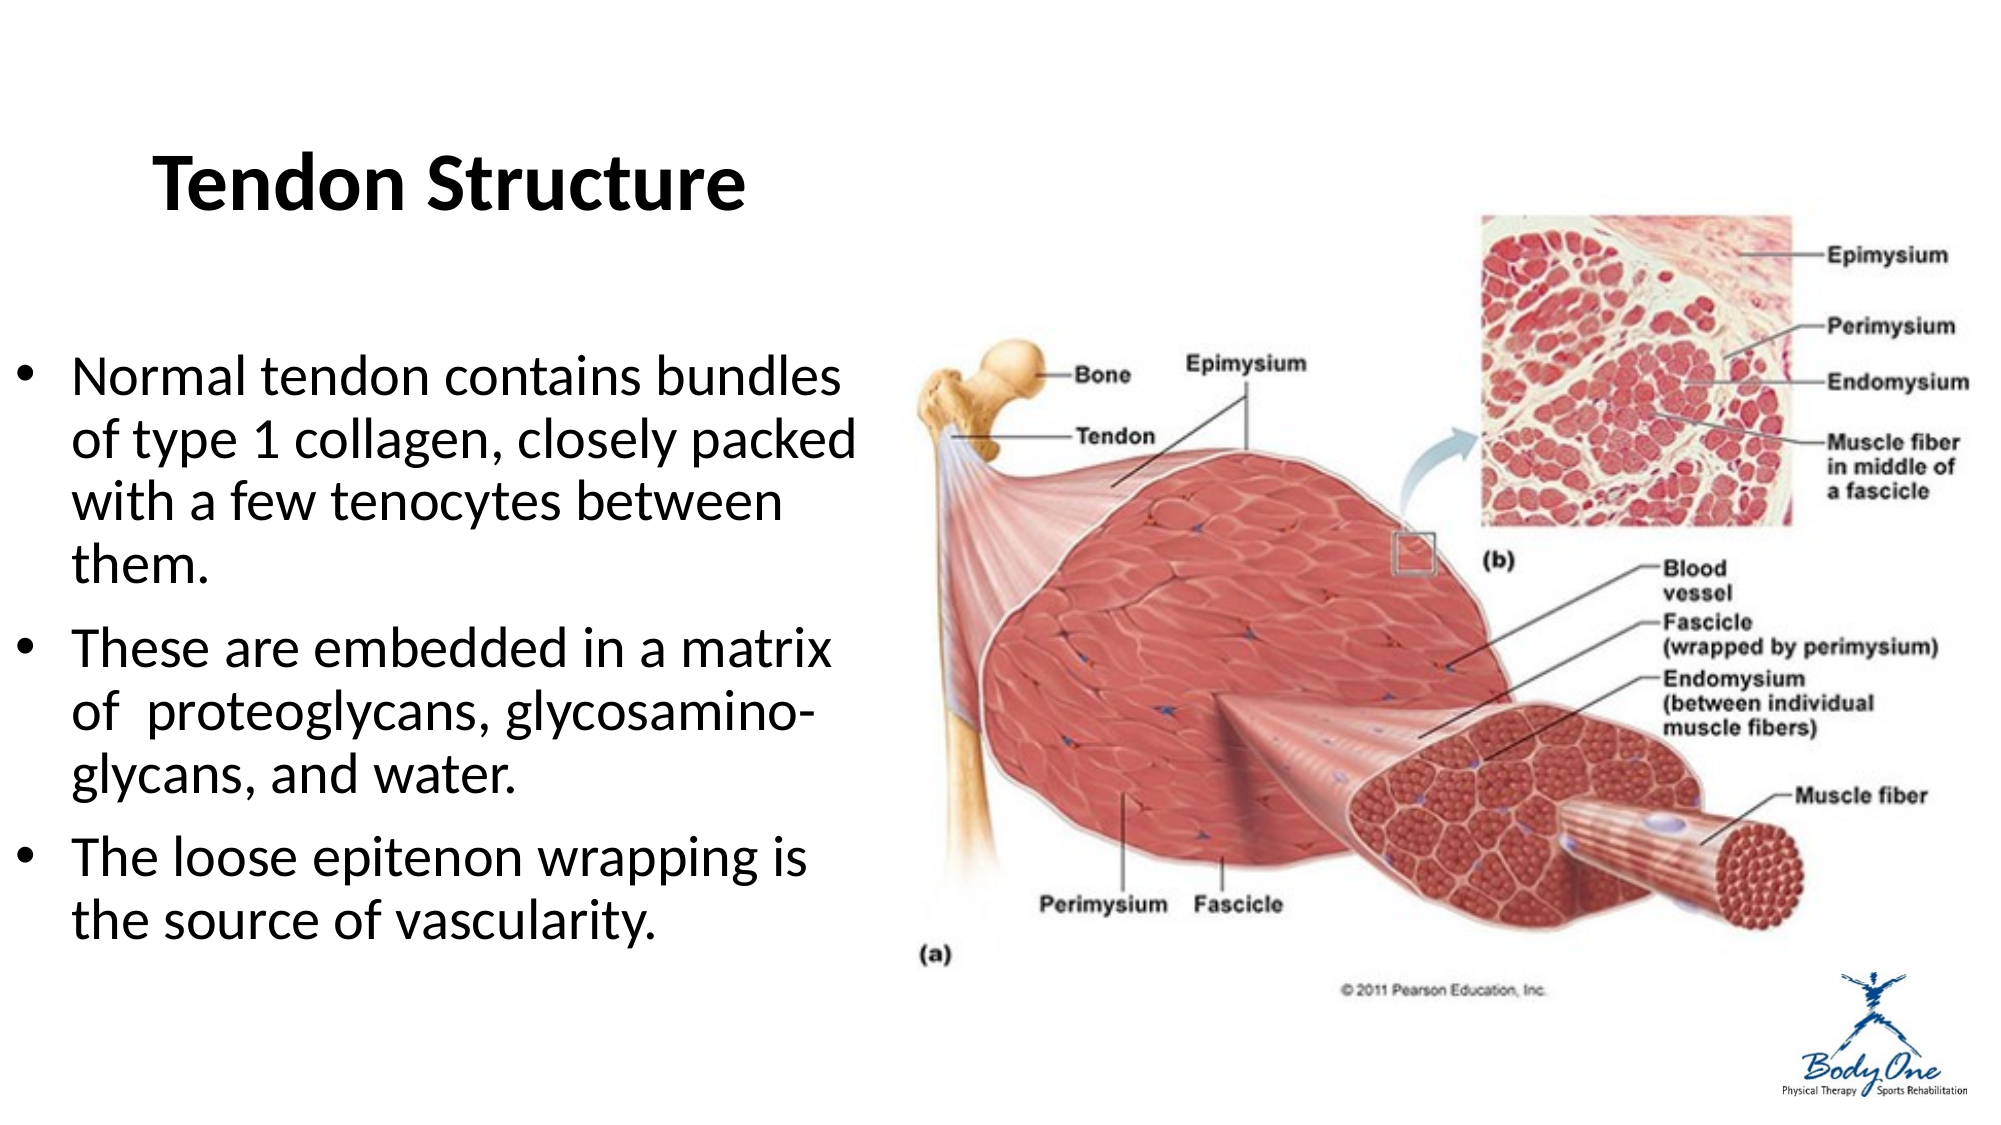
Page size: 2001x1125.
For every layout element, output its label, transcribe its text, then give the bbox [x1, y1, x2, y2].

list Normal tendon contains bundles of ​type 1 collagen, closely packed with ​a few tenocytes between them. ​ These are embedded in a matrix of proteoglycans, glycosamino-glycans, and water. ​ The loose epitenon wrapping is the source of vascularity. [0, 337, 899, 963]
title Tendon Structure [137, 75, 1445, 237]
picture [899, 195, 1990, 1097]
